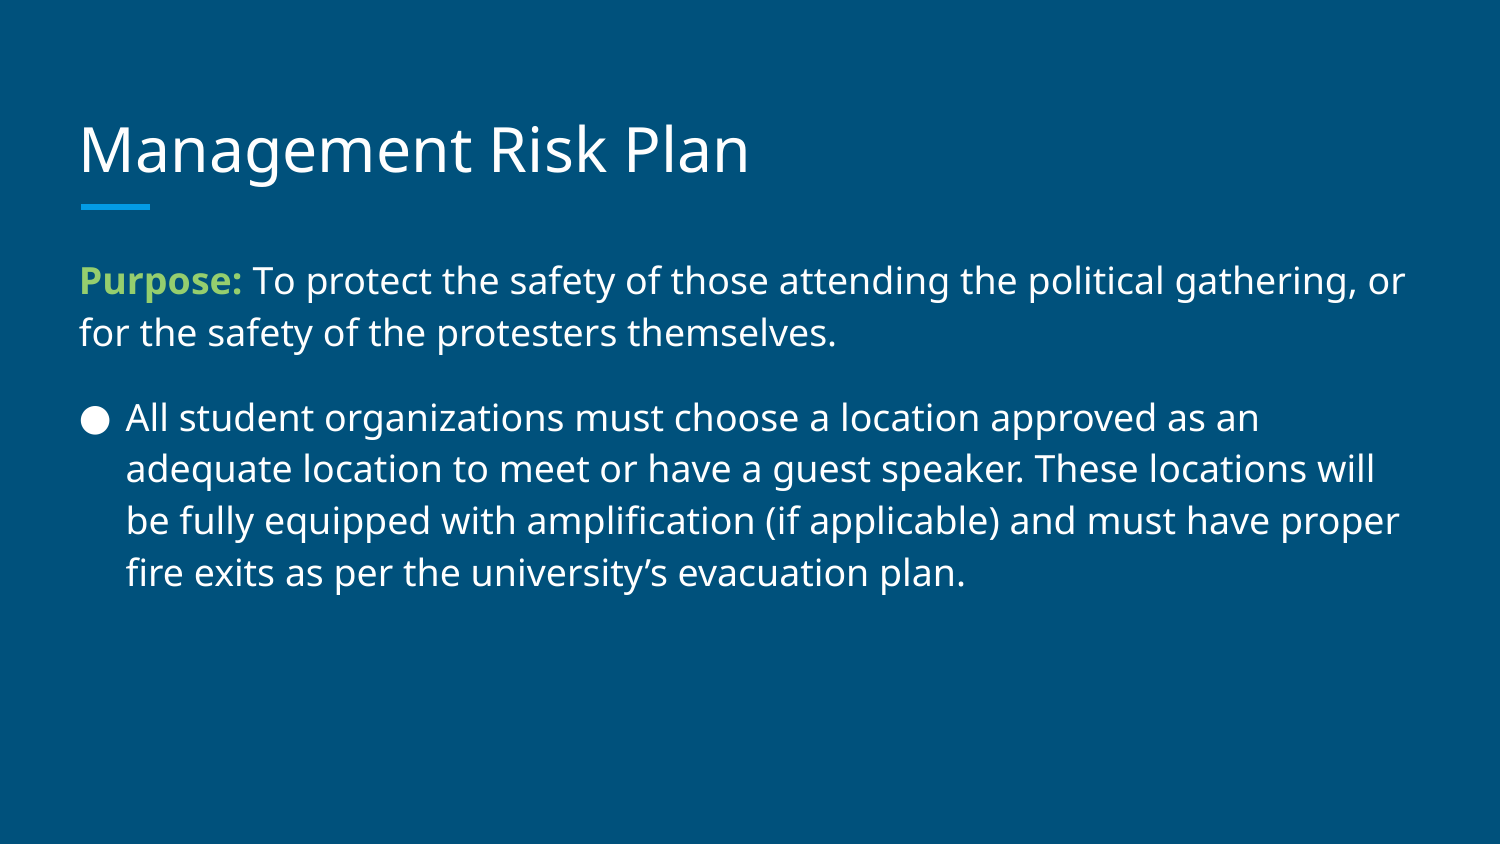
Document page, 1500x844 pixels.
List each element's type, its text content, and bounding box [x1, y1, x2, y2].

list Purpose: To protect the safety of those attending the political gathering, or for the safety of the protesters themselves. All student organizations must choose a location approved as an adequate location to meet or have a guest speaker. These locations will be fully equipped with amplification (if applicable) and must have proper fire exits as per the university’s evacuation plan. [63, 235, 1437, 741]
title Management Risk Plan [63, 87, 1437, 201]
